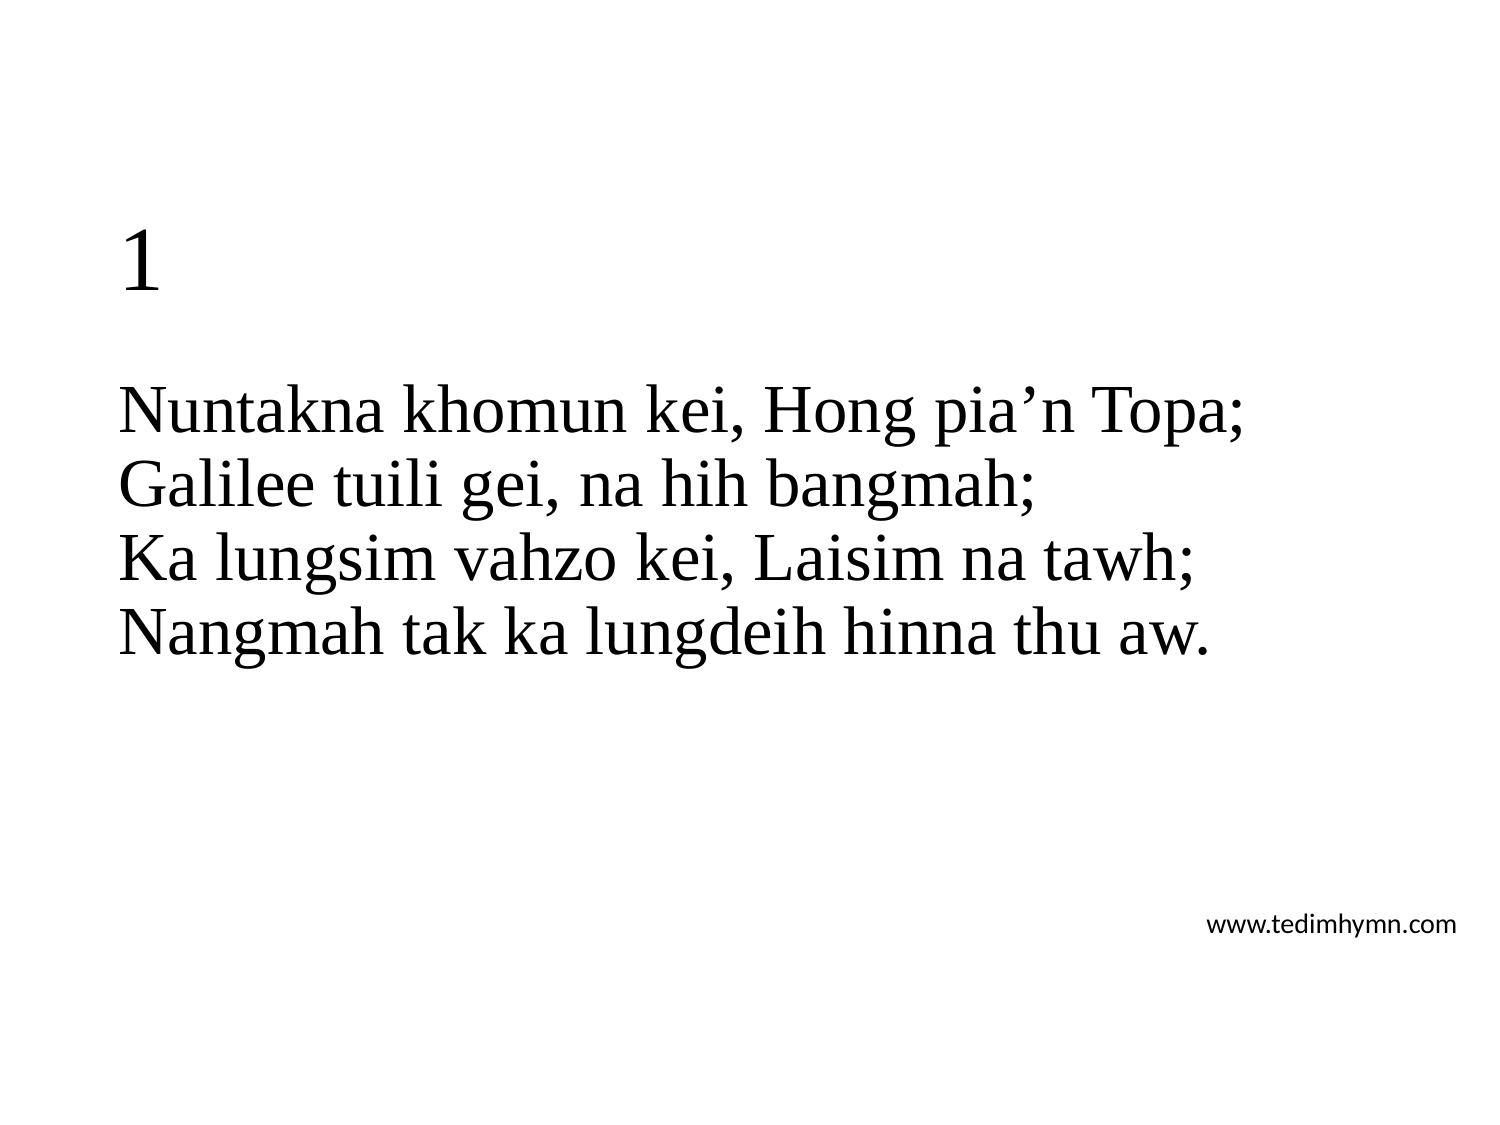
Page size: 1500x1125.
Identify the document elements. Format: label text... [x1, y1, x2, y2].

title 1 [103, 200, 1397, 322]
list Nuntakna khomun kei, Hong pia’n Topa; Galilee tuili gei, na hih bangmah; Ka lungsim vahzo kei, Laisim na tawh; Nangmah tak ka lungdeih hinna thu aw. [103, 365, 1397, 901]
text_box www.tedimhymn.com [1191, 897, 1500, 947]
